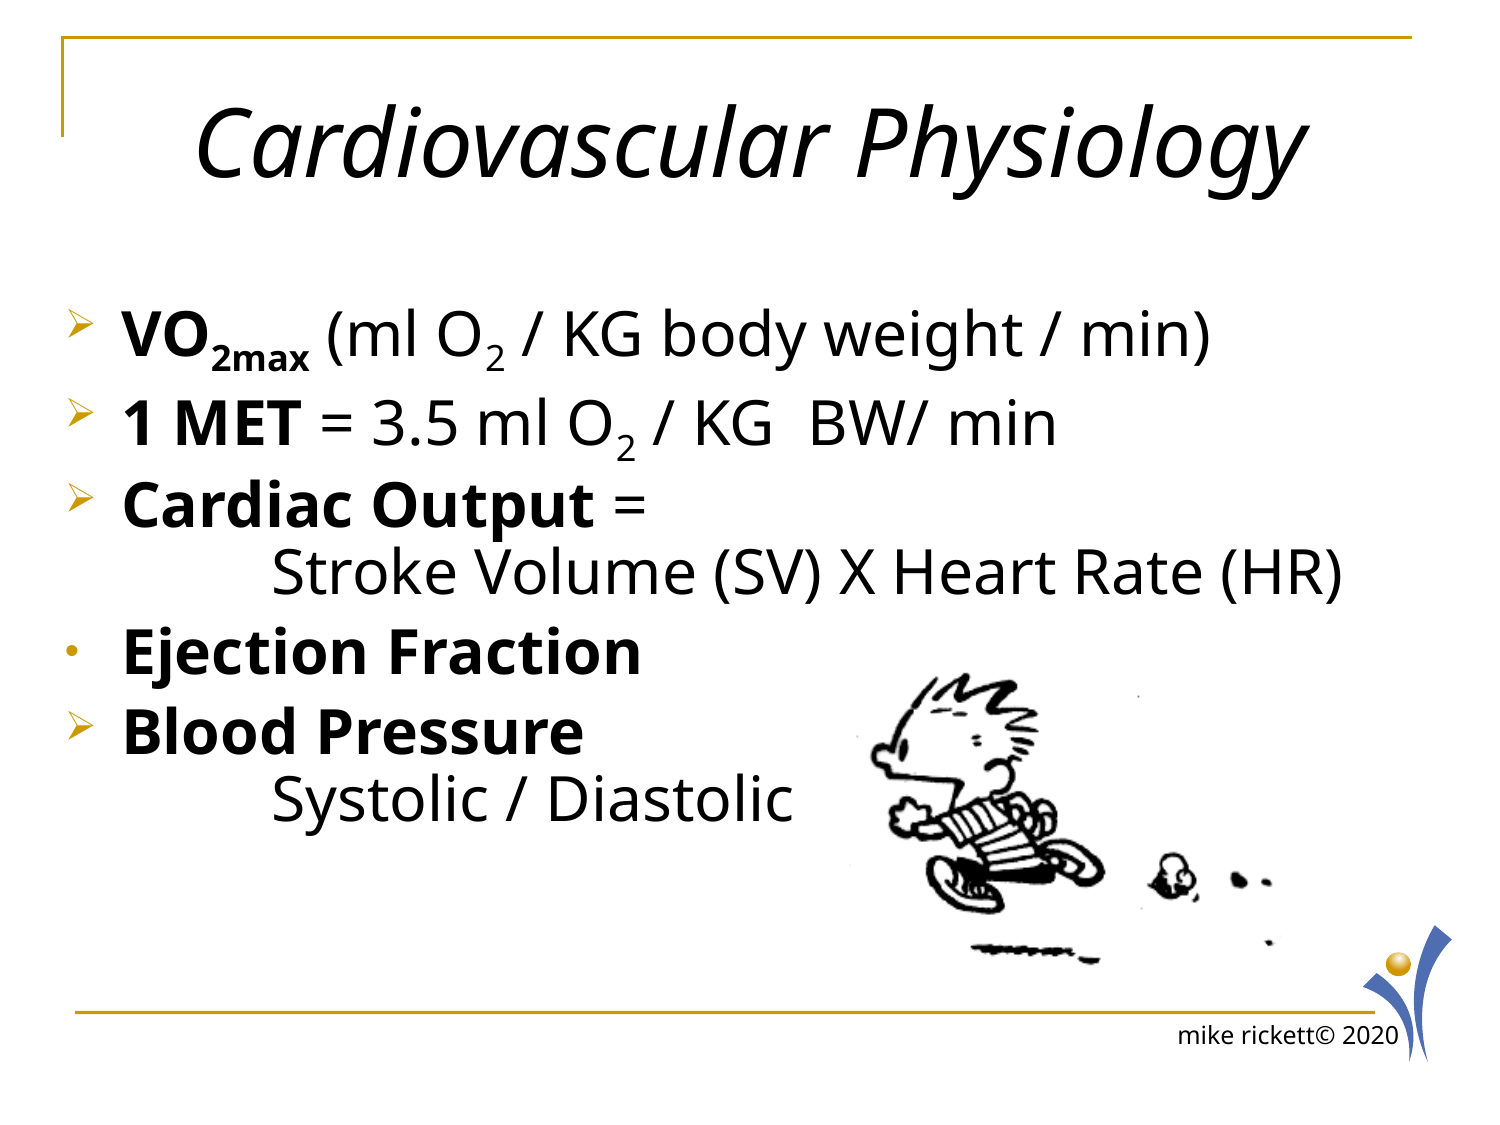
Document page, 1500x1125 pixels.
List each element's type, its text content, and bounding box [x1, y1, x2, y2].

list VO2max (ml O2 / KG body weight / min) 1 MET = 3.5 ml O2 / KG BW/ min Cardiac Output = Stroke Volume (SV) X Heart Rate (HR) Ejection Fraction Blood Pressure Systolic / Diastolic [50, 287, 1456, 925]
title Cardiovascular Physiology [75, 45, 1425, 233]
picture [849, 637, 1301, 975]
